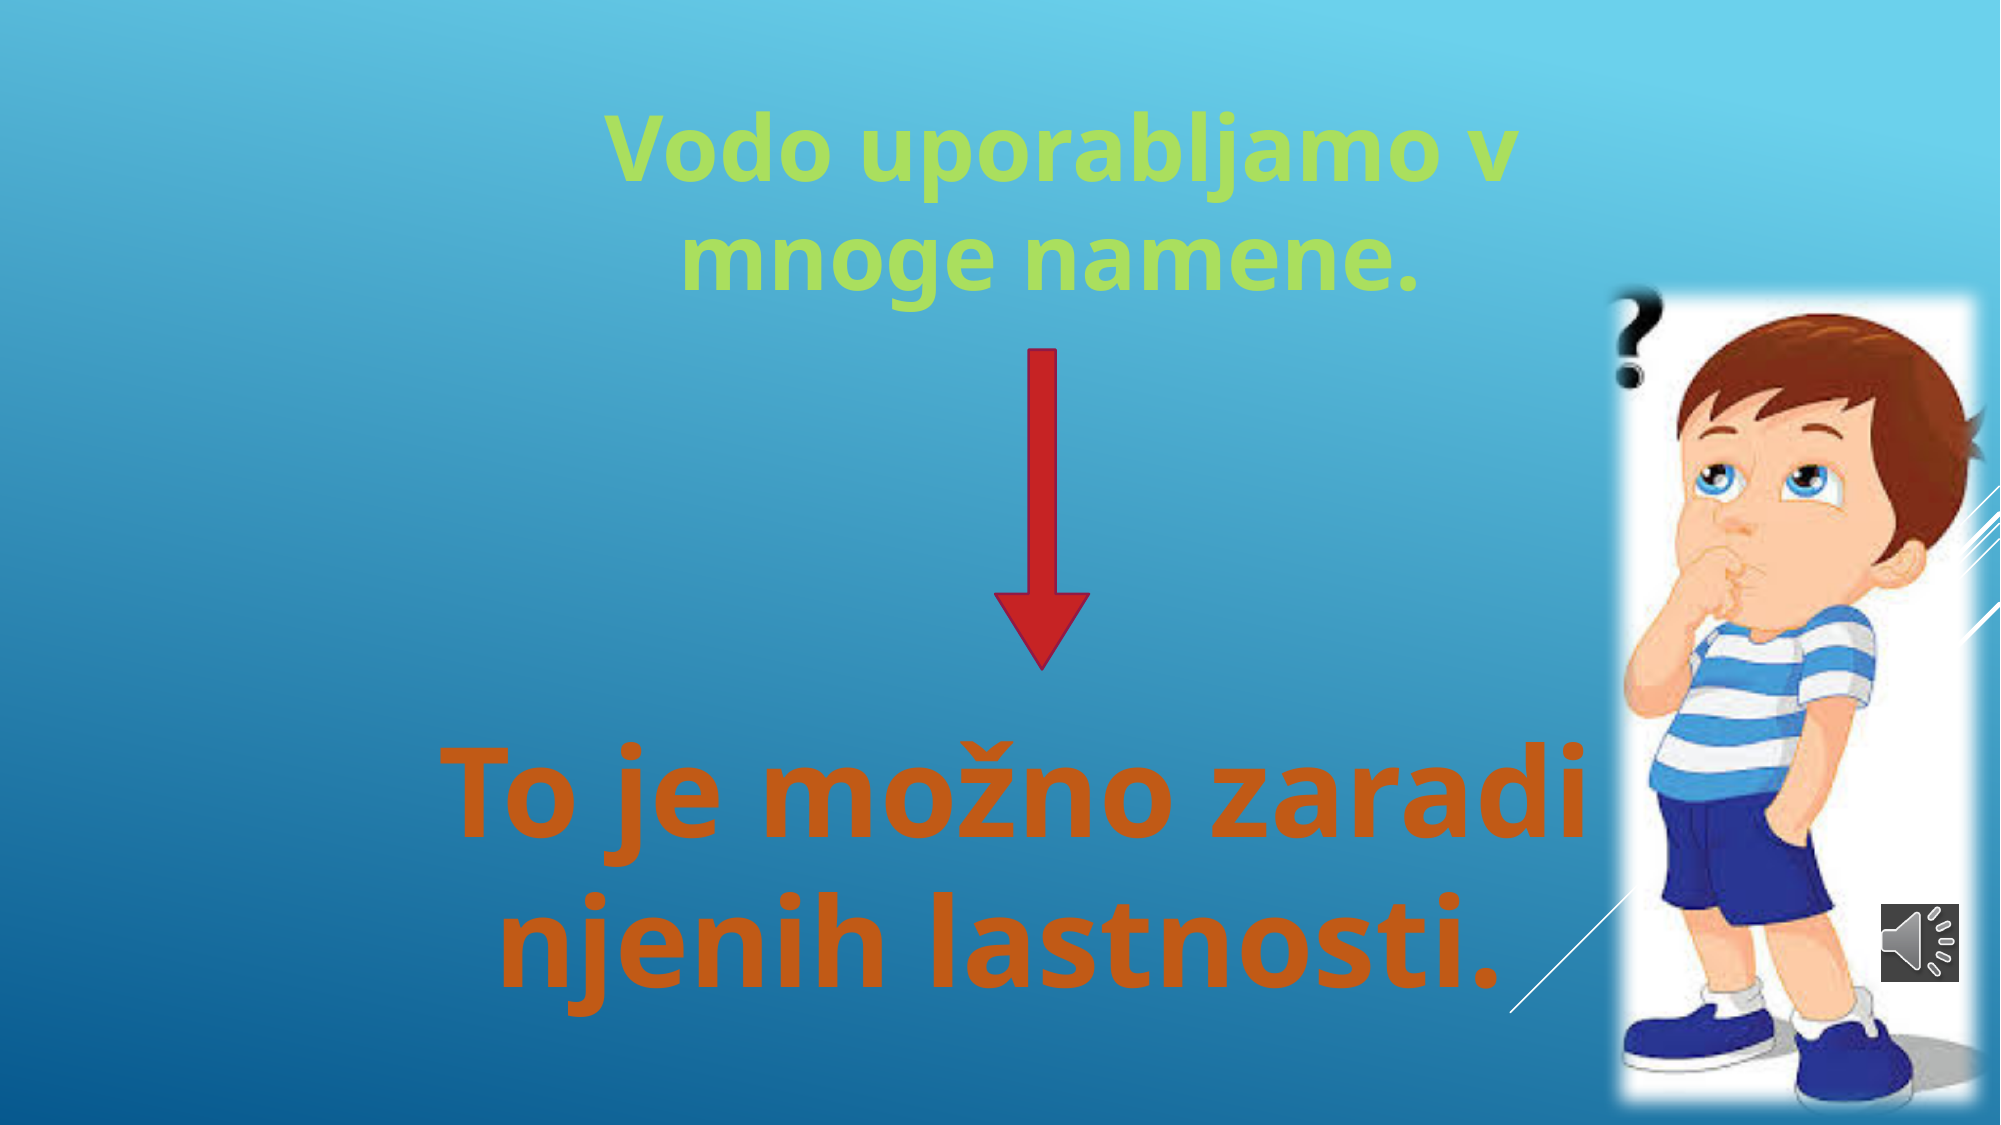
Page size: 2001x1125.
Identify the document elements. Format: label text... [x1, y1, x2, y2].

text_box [1879, 903, 1960, 984]
text_box [994, 348, 1091, 671]
text_box Vodo uporabljamo v mnoge namene. [466, 81, 1659, 317]
text_box To je možno zaradi njenih lastnosti. [236, 705, 1603, 1021]
picture [1603, 278, 1993, 1118]
